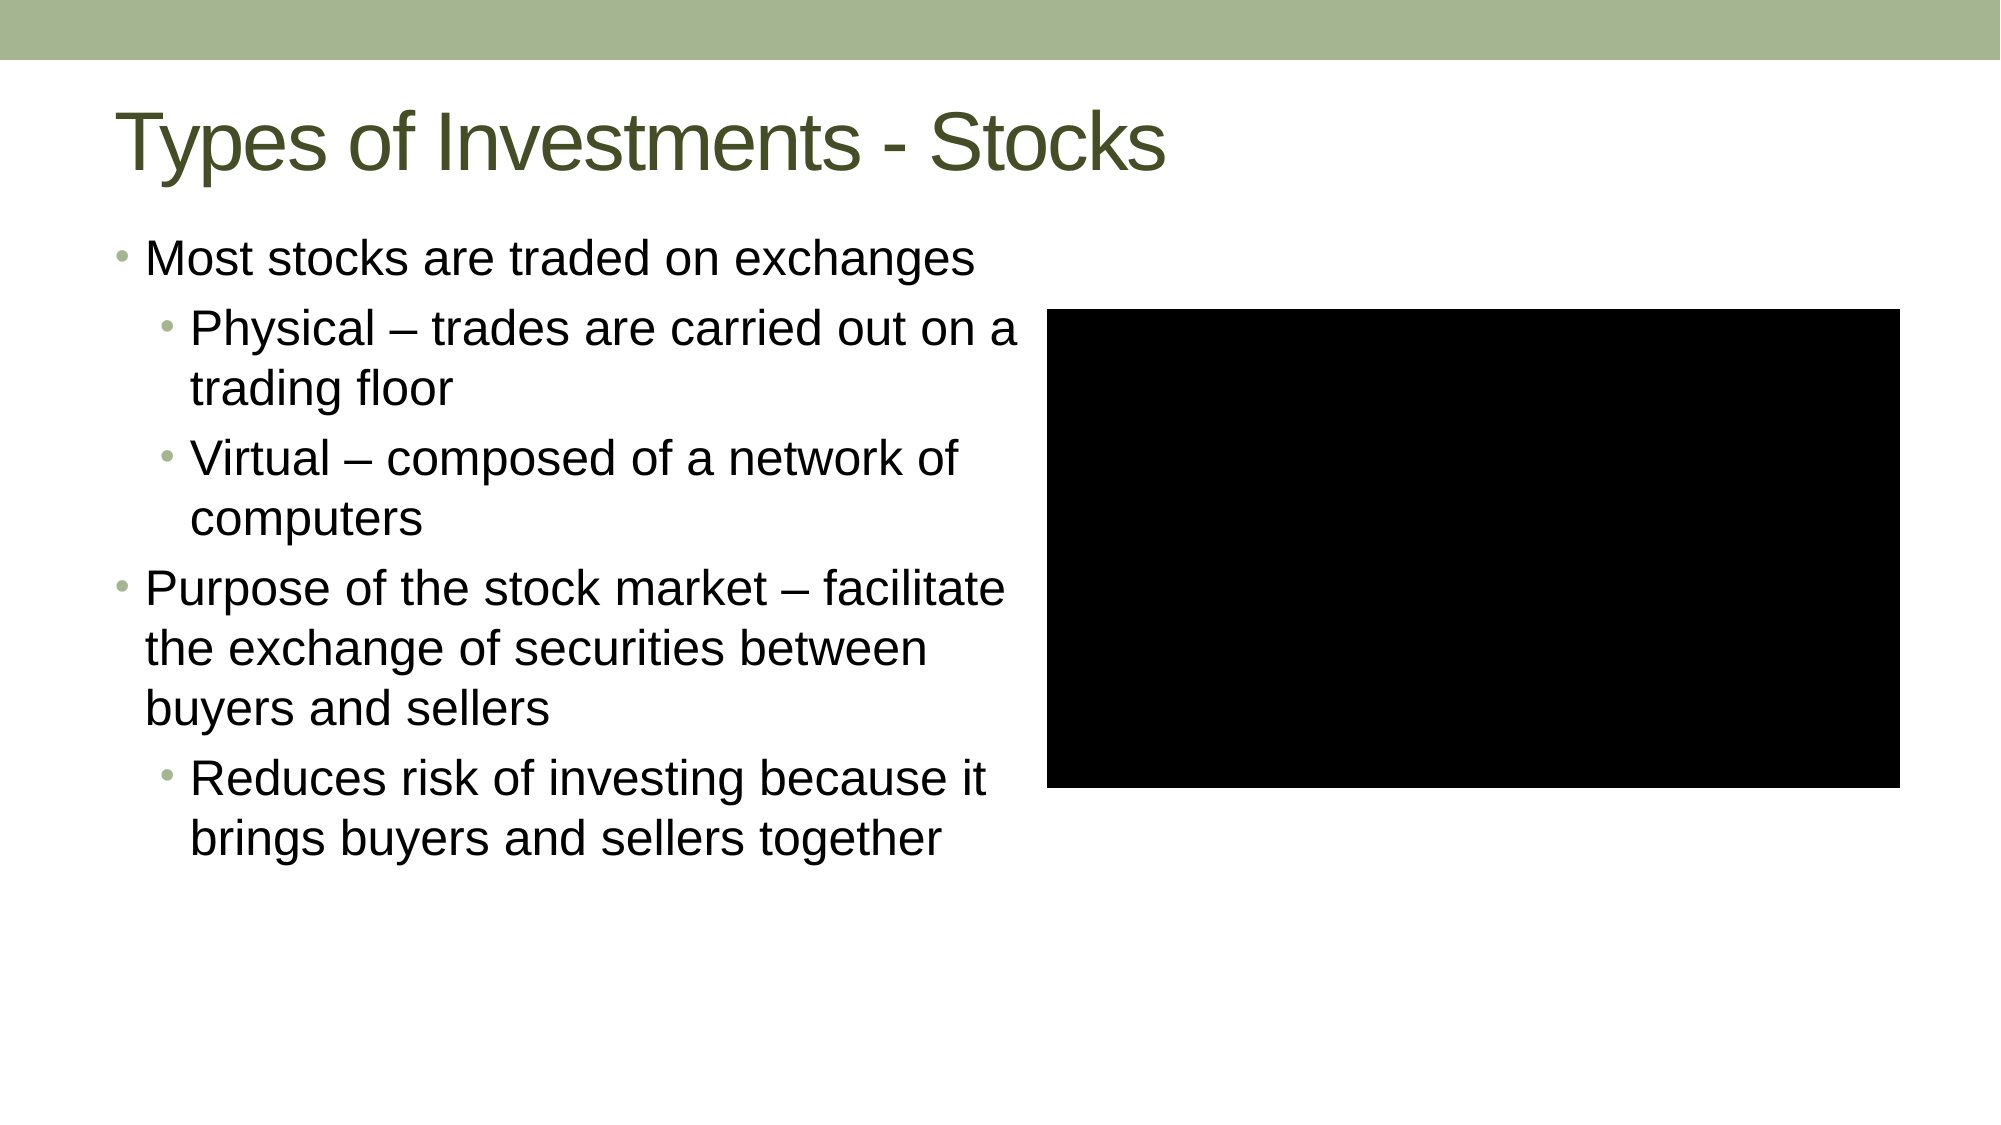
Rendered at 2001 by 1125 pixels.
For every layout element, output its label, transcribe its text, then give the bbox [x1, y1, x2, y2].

title Types of Investments - Stocks [99, 55, 1900, 218]
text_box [1046, 308, 1901, 789]
list Most stocks are traded on exchanges Physical – trades are carried out on a trading floor Virtual – composed of a network of computers Purpose of the stock market – facilitate the exchange of securities between buyers and sellers Reduces risk of investing because it brings buyers and sellers together [99, 217, 1037, 1057]
